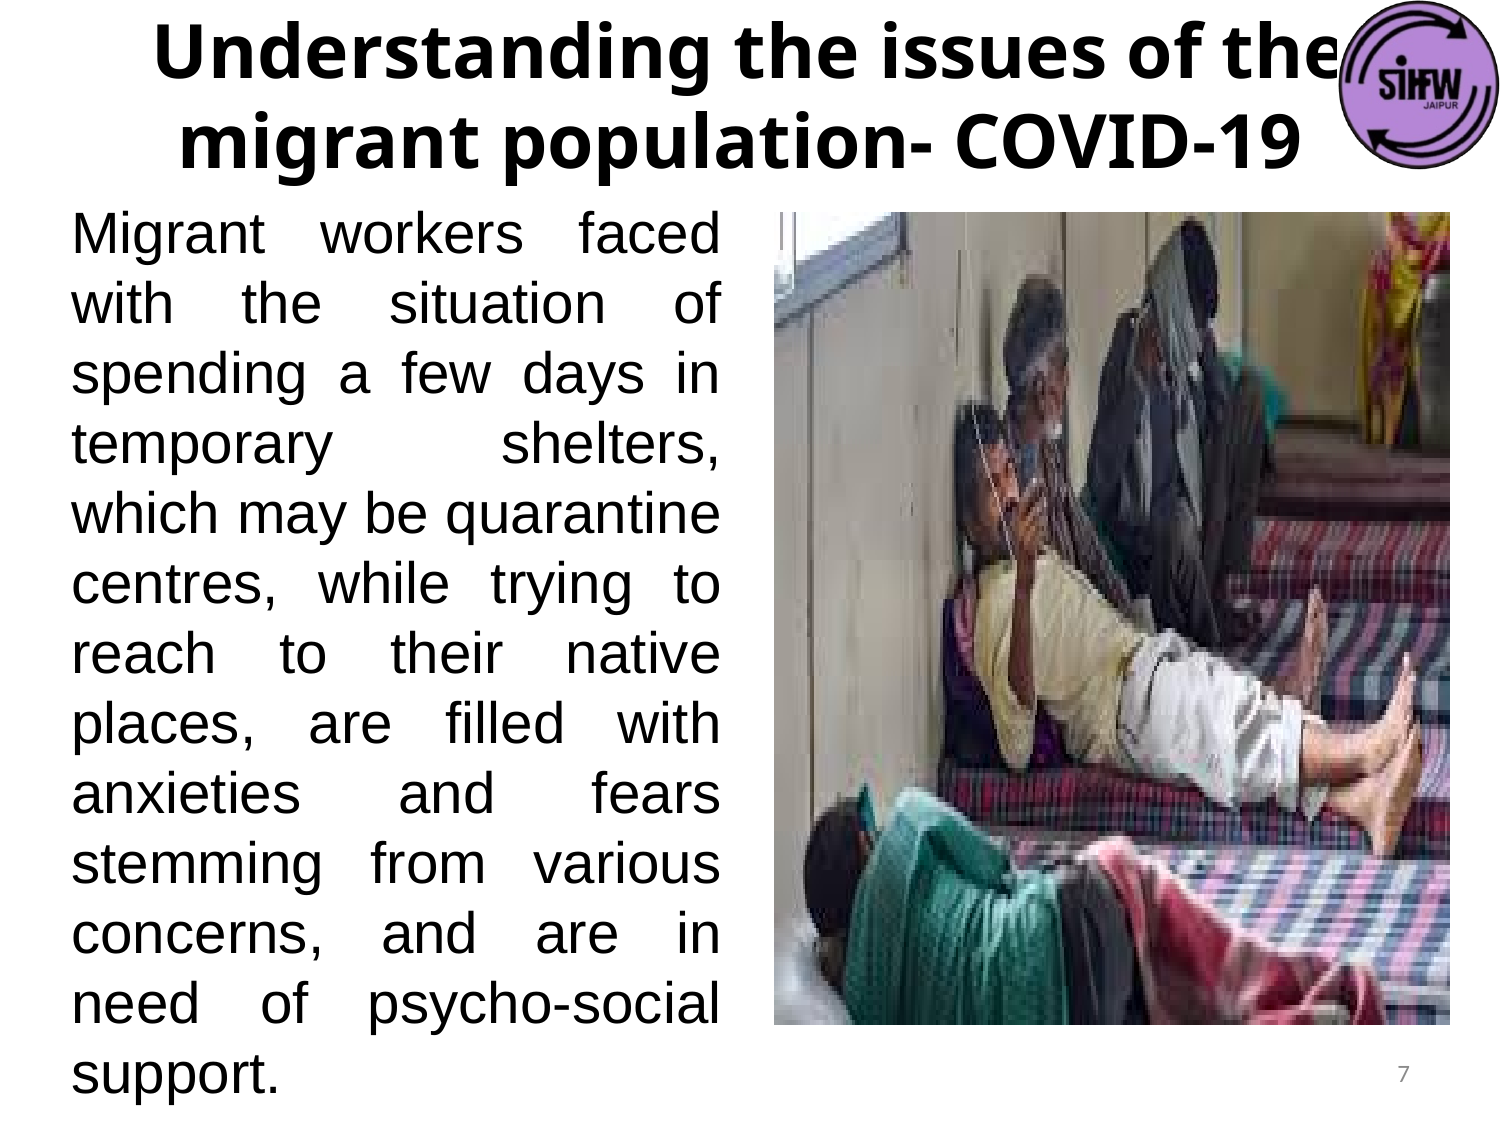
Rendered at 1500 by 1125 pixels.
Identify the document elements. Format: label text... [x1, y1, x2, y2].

title Understanding the issues of the migrant population- COVID-19 [75, 0, 1425, 188]
list Migrant workers faced with the situation of spending a few days in temporary shelters, which may be quarantine centres, while trying to reach to their native places, are filled with anxieties and fears stemming from various concerns, and are in need of psycho-social support. [0, 187, 738, 988]
picture [774, 212, 1451, 1026]
slide_number 7 [1074, 1042, 1425, 1103]
picture [1337, 0, 1500, 170]
